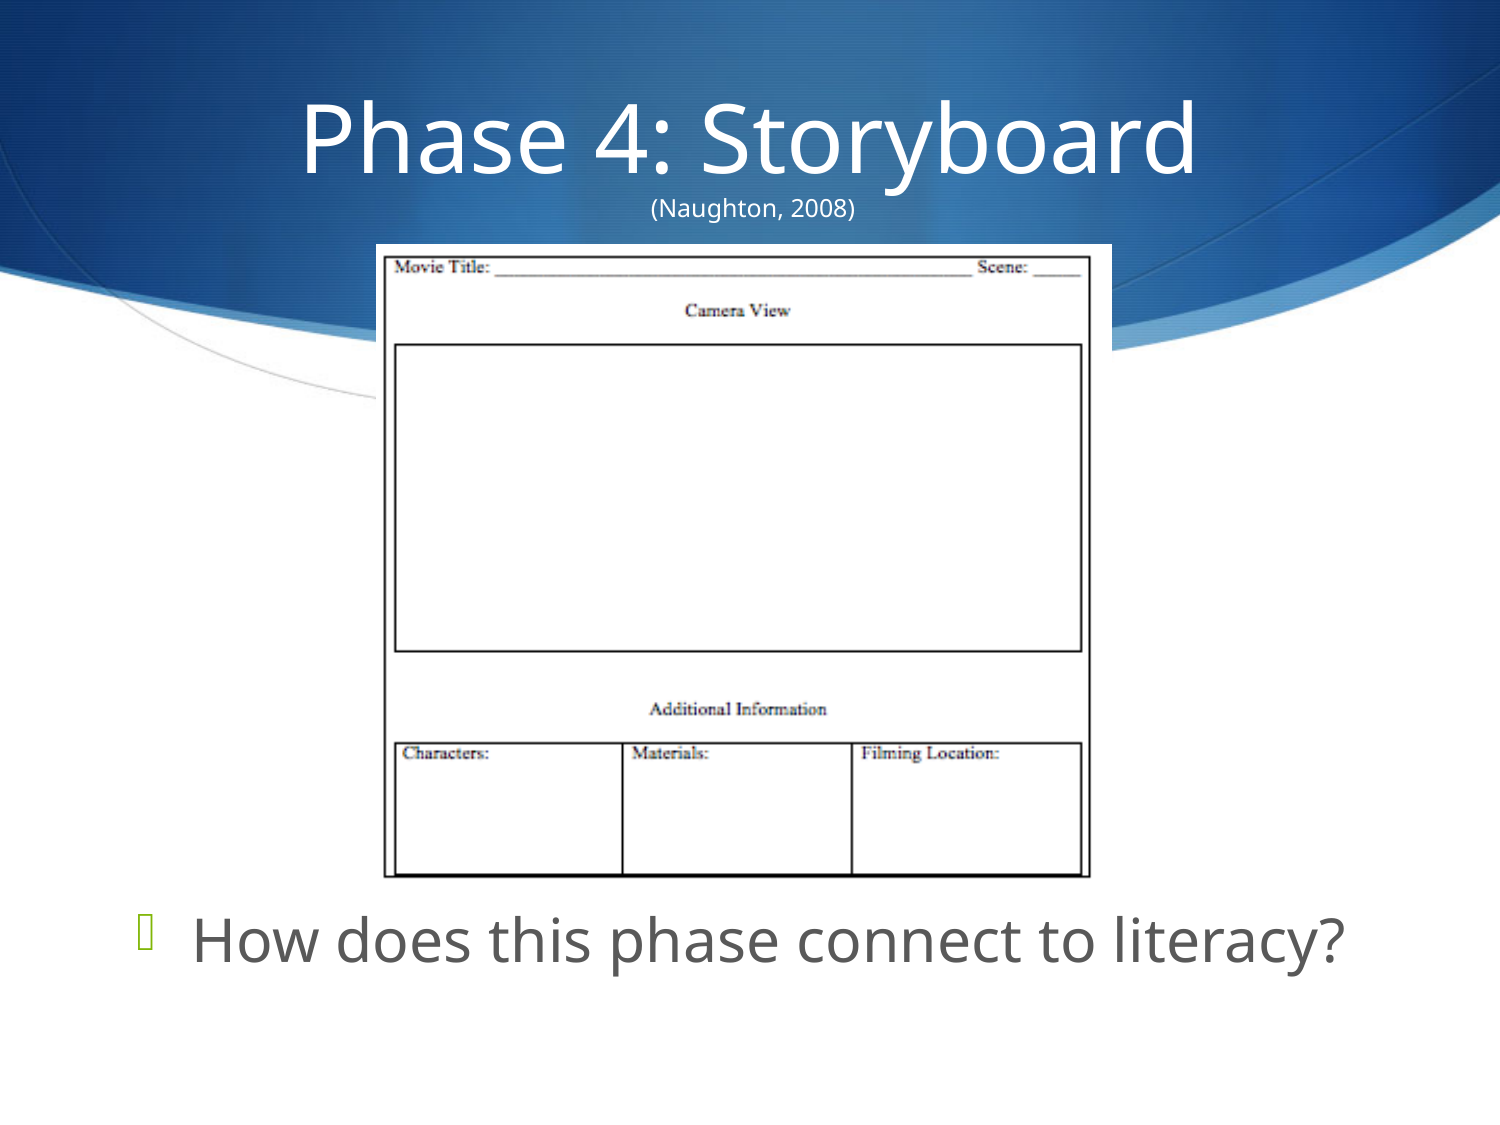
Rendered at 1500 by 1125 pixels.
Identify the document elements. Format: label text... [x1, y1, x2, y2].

list How does this phase connect to literacy? [121, 454, 1379, 991]
picture [0, 0, 1500, 1125]
title Phase 4: Storyboard (Naughton, 2008) [75, 56, 1425, 245]
